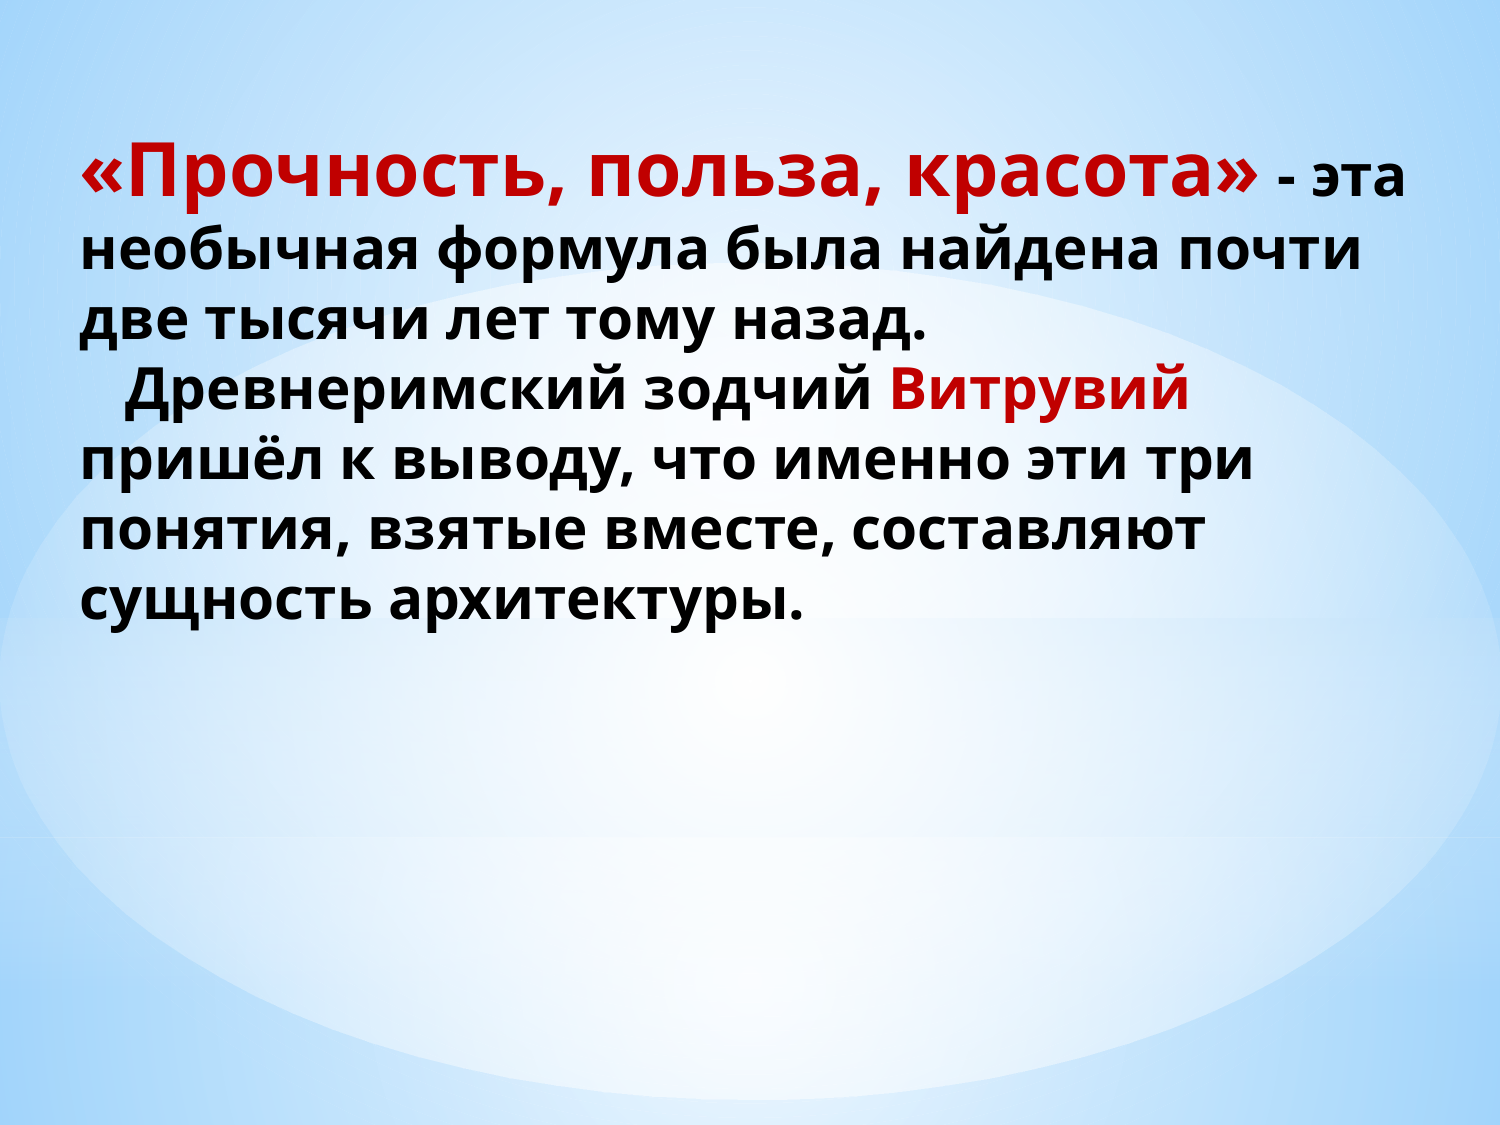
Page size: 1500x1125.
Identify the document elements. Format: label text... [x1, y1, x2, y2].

text_box «Прочность, польза, красота» - эта необычная формула была найдена почти две тысячи лет тому назад. Древнеримский зодчий Витрувий пришёл к выводу, что именно эти три понятия, взятые вместе, составляют сущность архитектуры. [64, 113, 1453, 639]
